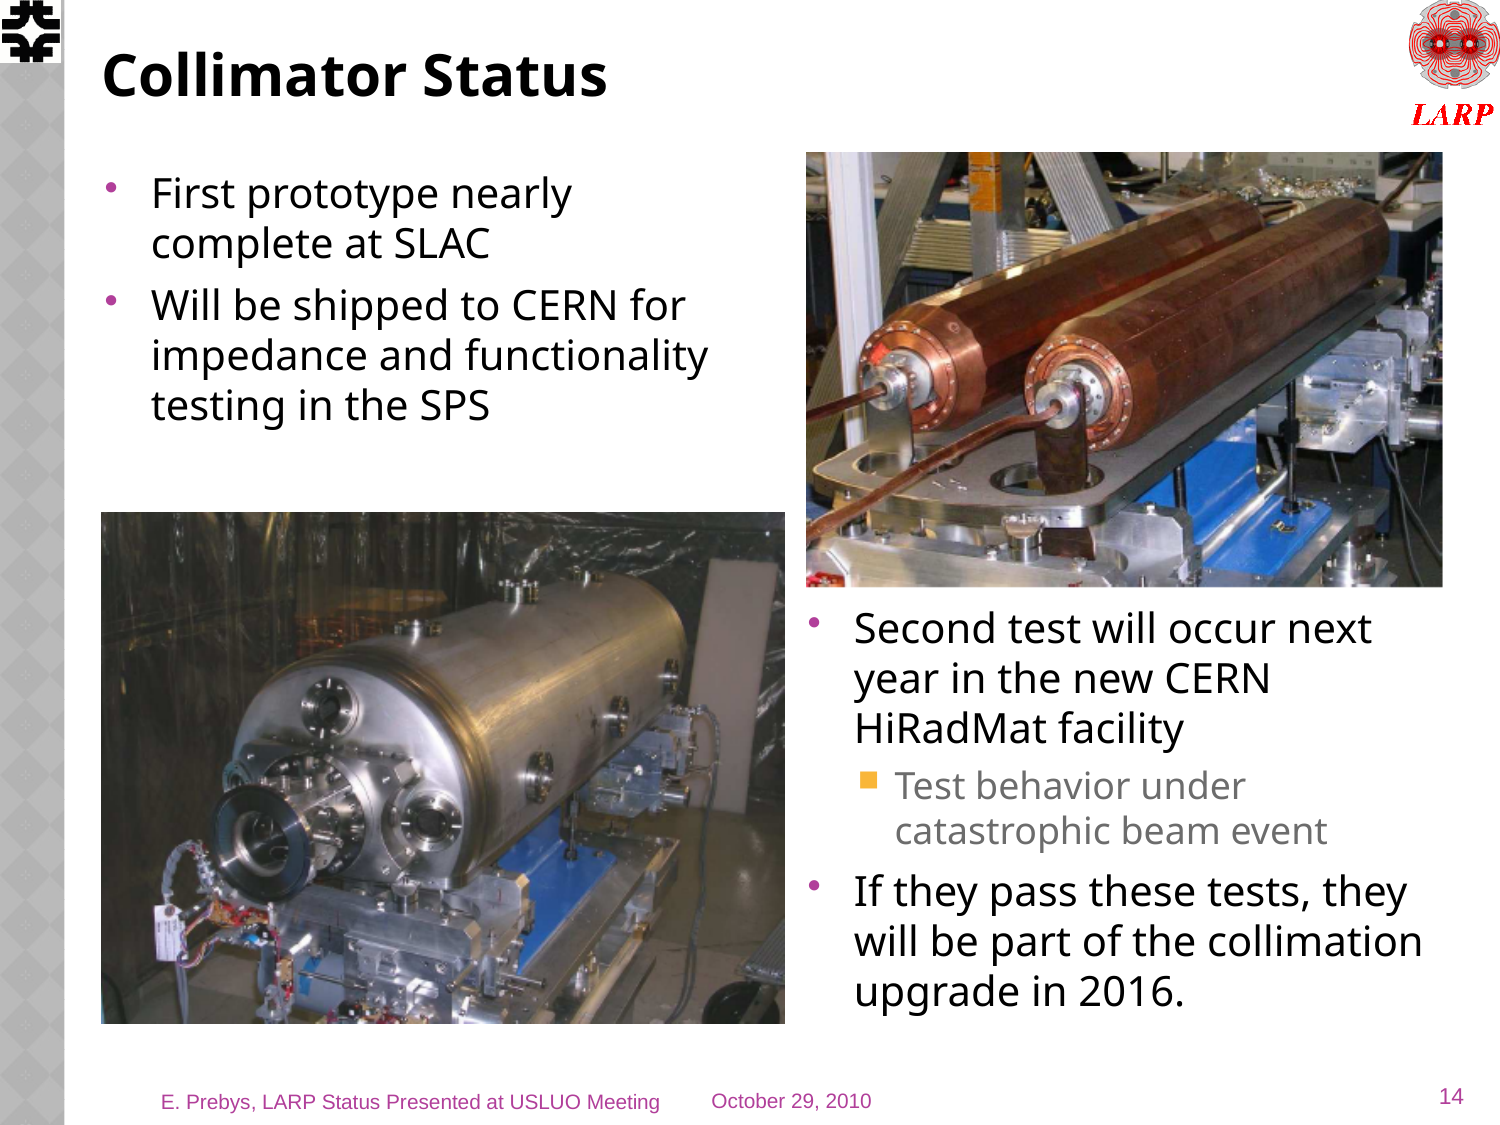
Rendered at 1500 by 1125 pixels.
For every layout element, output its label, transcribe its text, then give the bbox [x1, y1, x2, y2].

picture [100, 511, 785, 1024]
title Collimator Status [93, 24, 1467, 109]
list Second test will occur next year in the new CERN HiRadMat facility Test behavior under catastrophic beam event If they pass these tests, they will be part of the collimation upgrade in 2016. [793, 593, 1461, 1029]
picture [0, 0, 61, 63]
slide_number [696, 1075, 1025, 1114]
list First prototype nearly complete at SLAC Will be shipped to CERN for impedance and functionality testing in the SPS [90, 158, 758, 1004]
footer E. Prebys, LARP Status Presented at USLUO Meeting [75, 1075, 675, 1114]
picture [1406, 0, 1500, 125]
slide_number 14 [1367, 1071, 1465, 1110]
picture [806, 152, 1447, 590]
